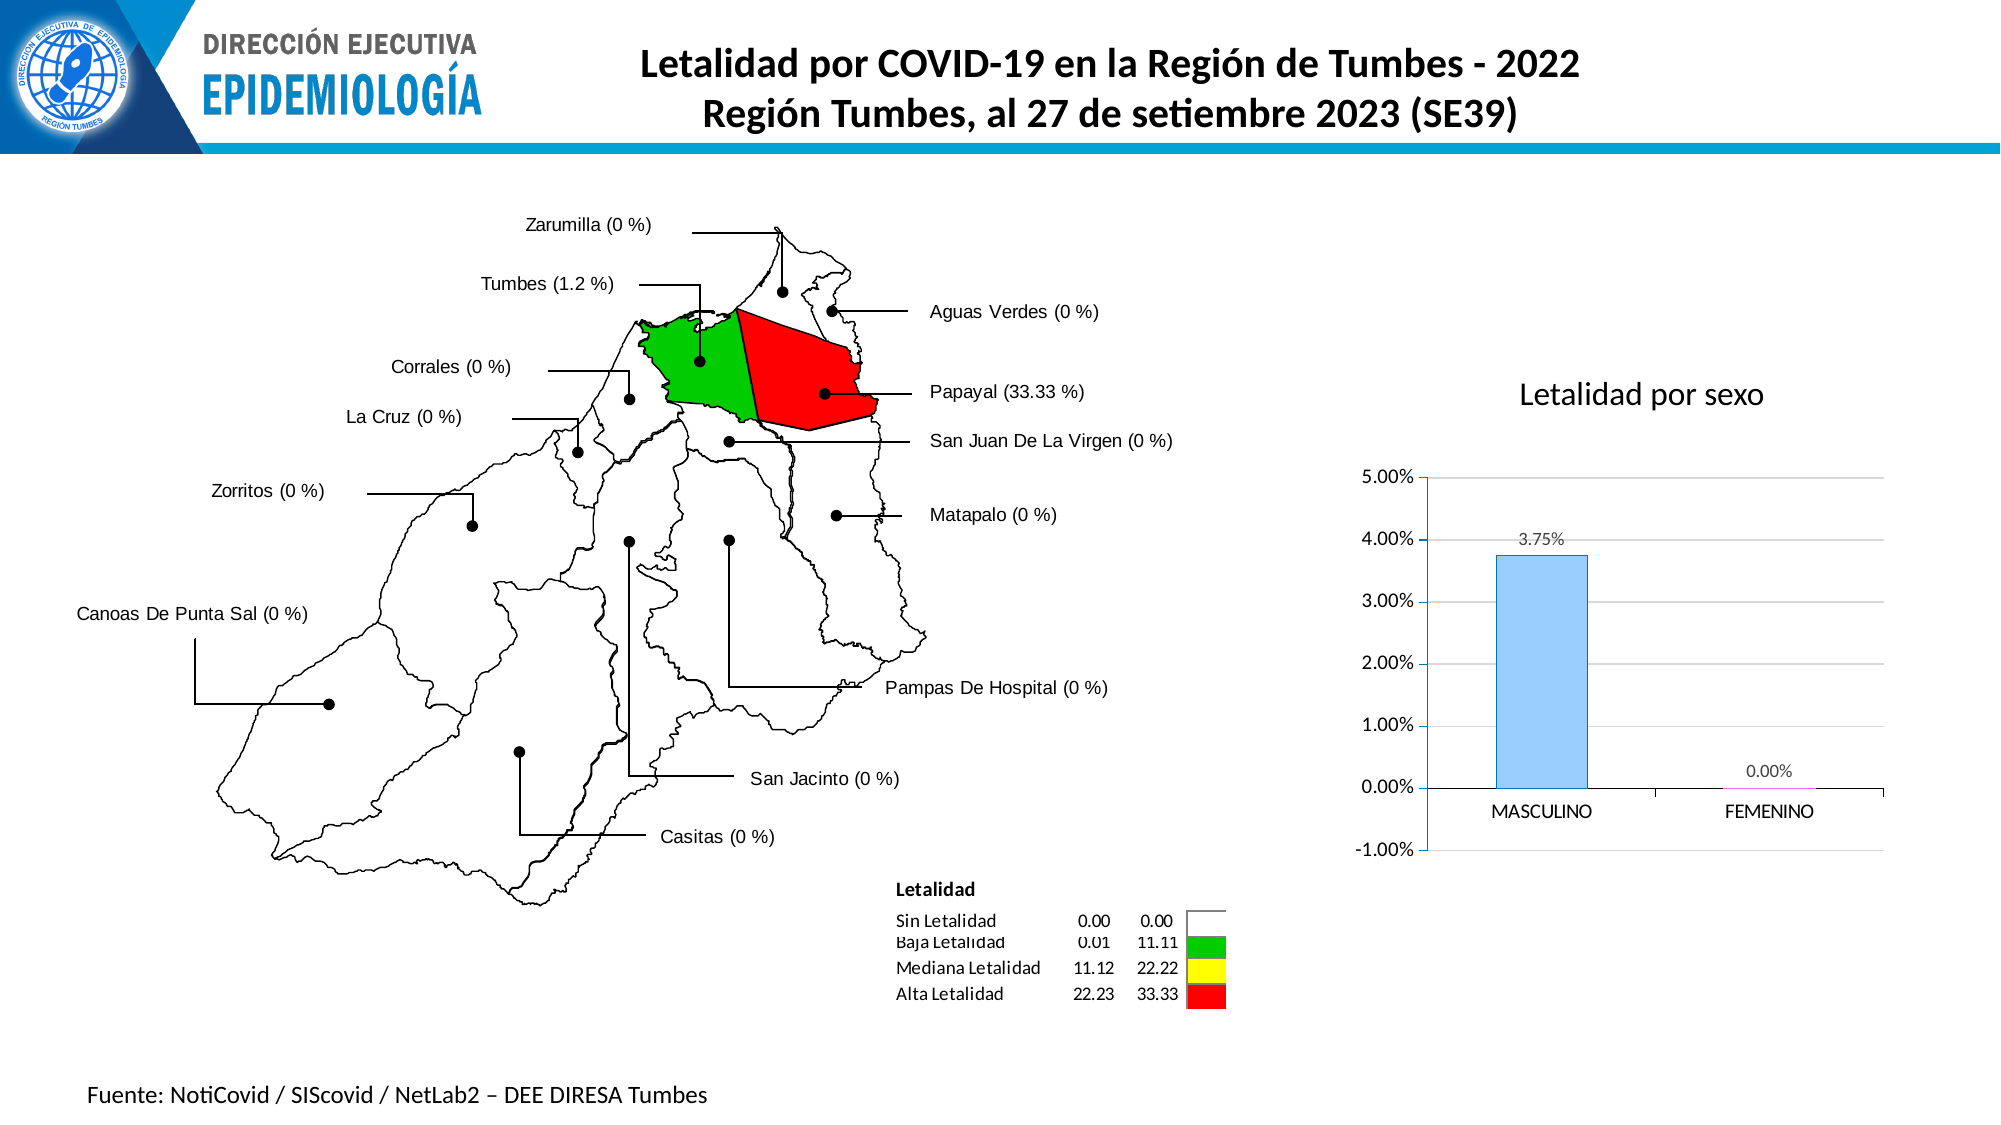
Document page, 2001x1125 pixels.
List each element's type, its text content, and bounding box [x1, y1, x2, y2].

text_box Fuente: NotiCovid / SIScovid / NetLab2 – DEE DIRESA Tumbes [72, 1071, 1228, 1116]
text_box Letalidad por sexo [1504, 364, 1780, 420]
chart [1349, 454, 1913, 905]
picture [72, 214, 1228, 1011]
picture [0, 0, 512, 154]
text_box Letalidad por COVID-19 en la Región de Tumbes - 2022 Región Tumbes, al 27 de setiembre 2023 (SE39) [512, 28, 1710, 144]
text_box [0, 142, 2000, 155]
